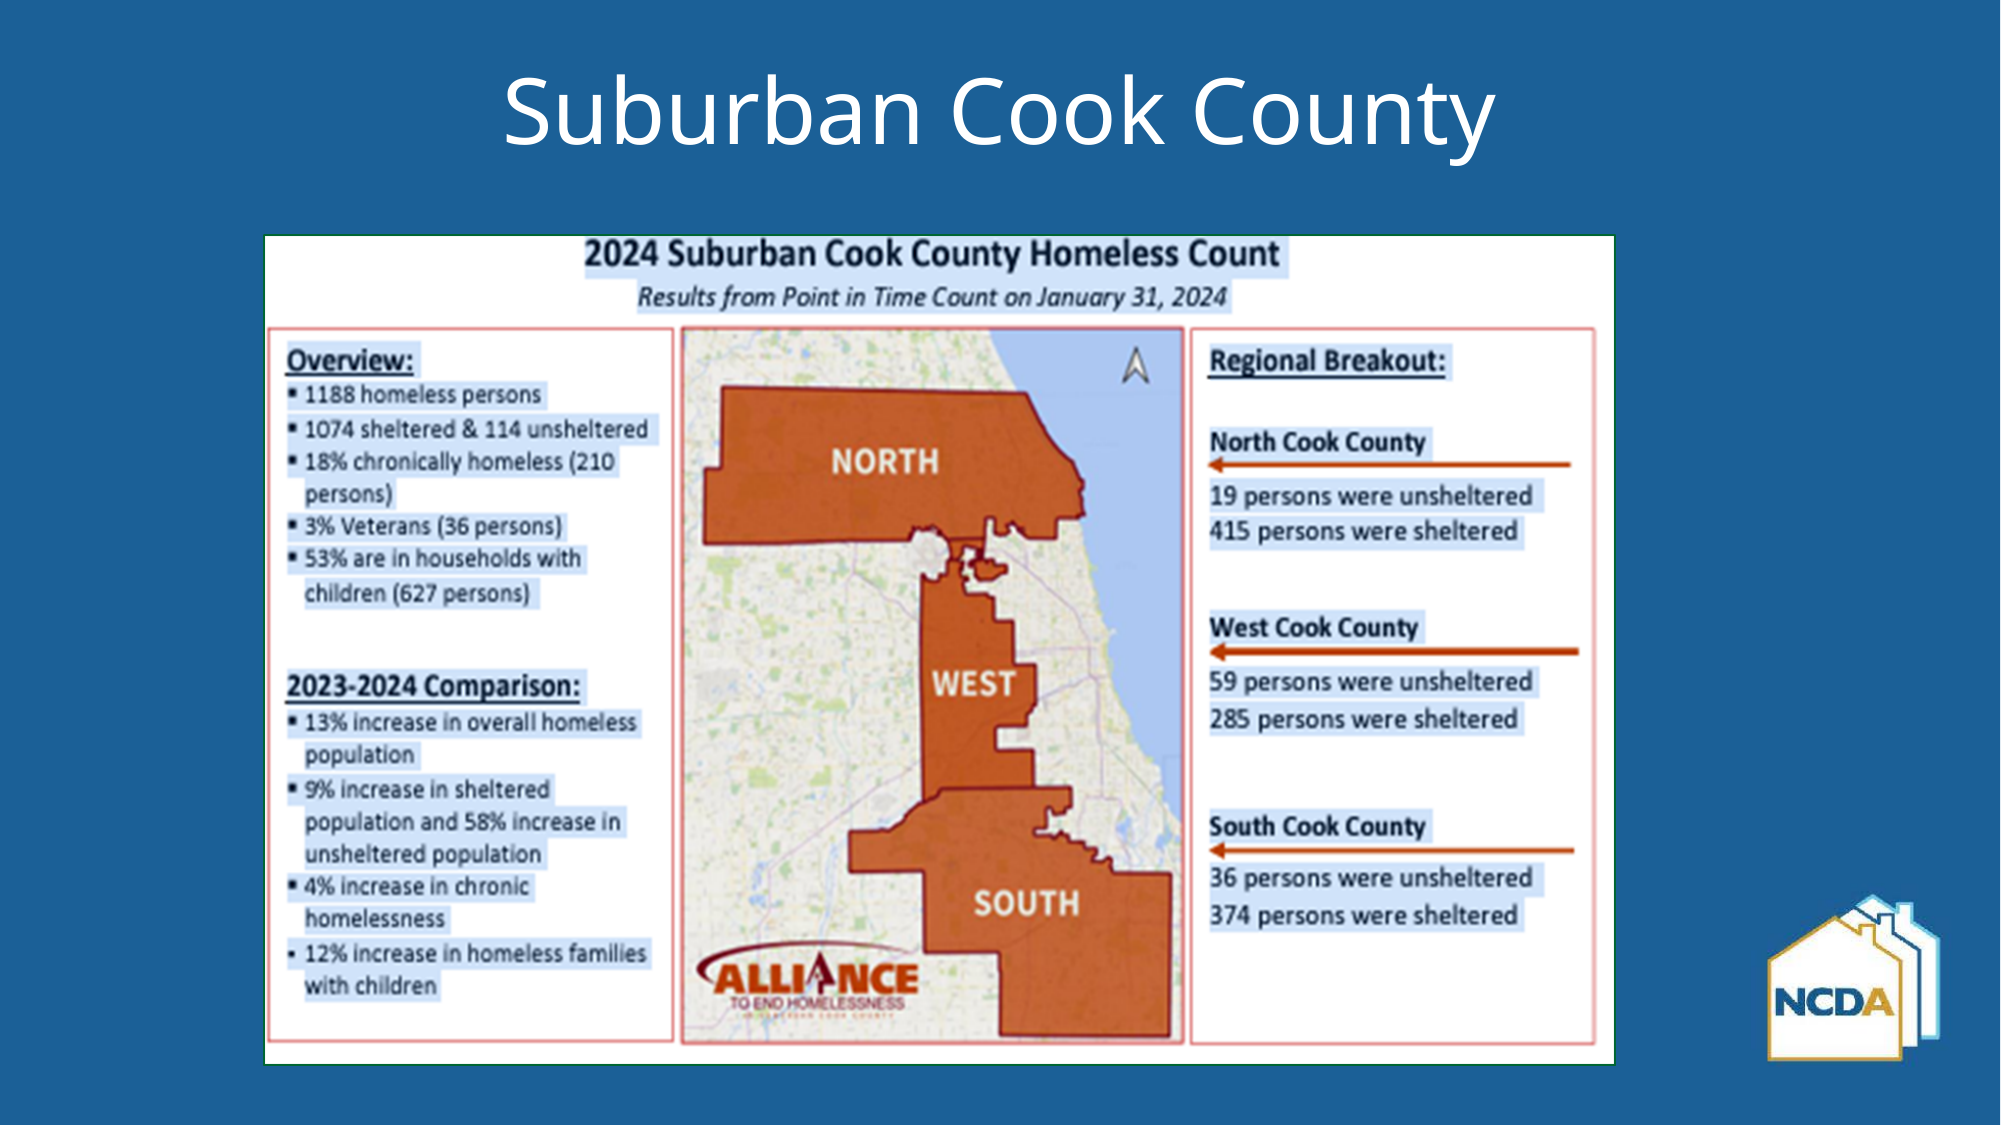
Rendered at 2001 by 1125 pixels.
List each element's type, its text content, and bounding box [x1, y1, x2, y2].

picture [0, 0, 2001, 1125]
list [263, 234, 1616, 1066]
title Suburban Cook County [137, 28, 1863, 203]
